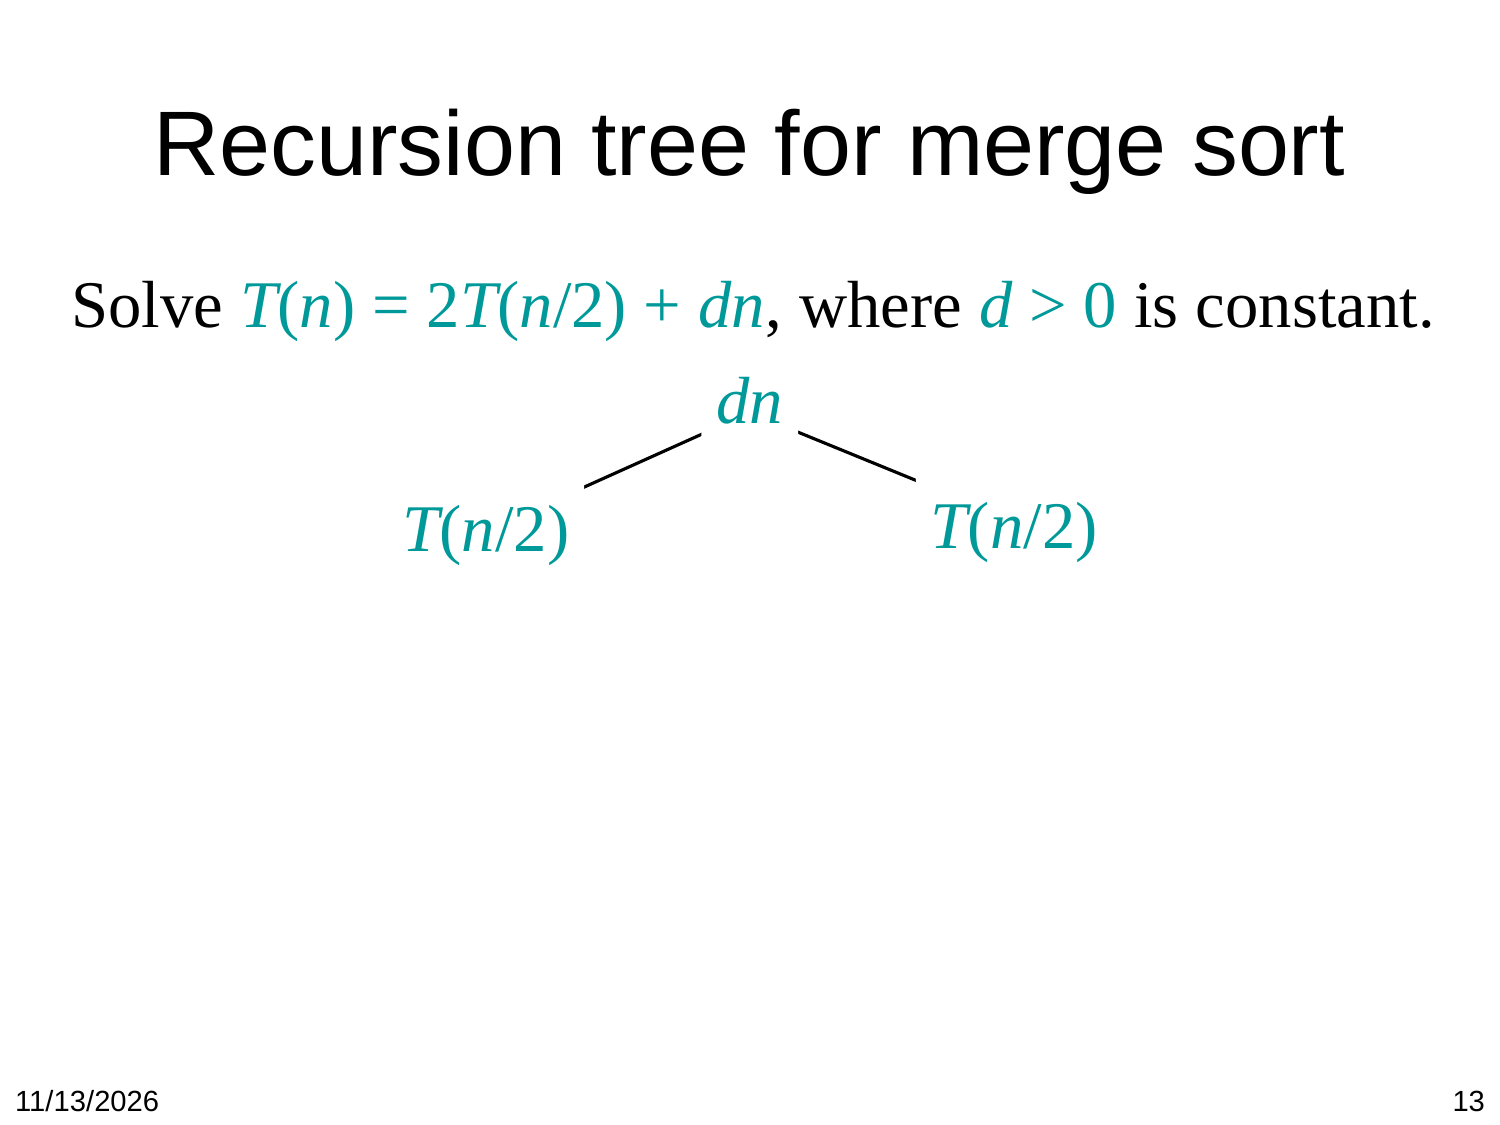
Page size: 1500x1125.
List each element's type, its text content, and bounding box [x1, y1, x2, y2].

slide_number 13 [1149, 1074, 1500, 1125]
text_box Solve T(n) = 2T(n/2) + dn, where d > 0 is constant. [56, 253, 1451, 348]
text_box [387, 349, 1113, 573]
title Recursion tree for merge sort [74, 44, 1426, 233]
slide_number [0, 1074, 351, 1125]
